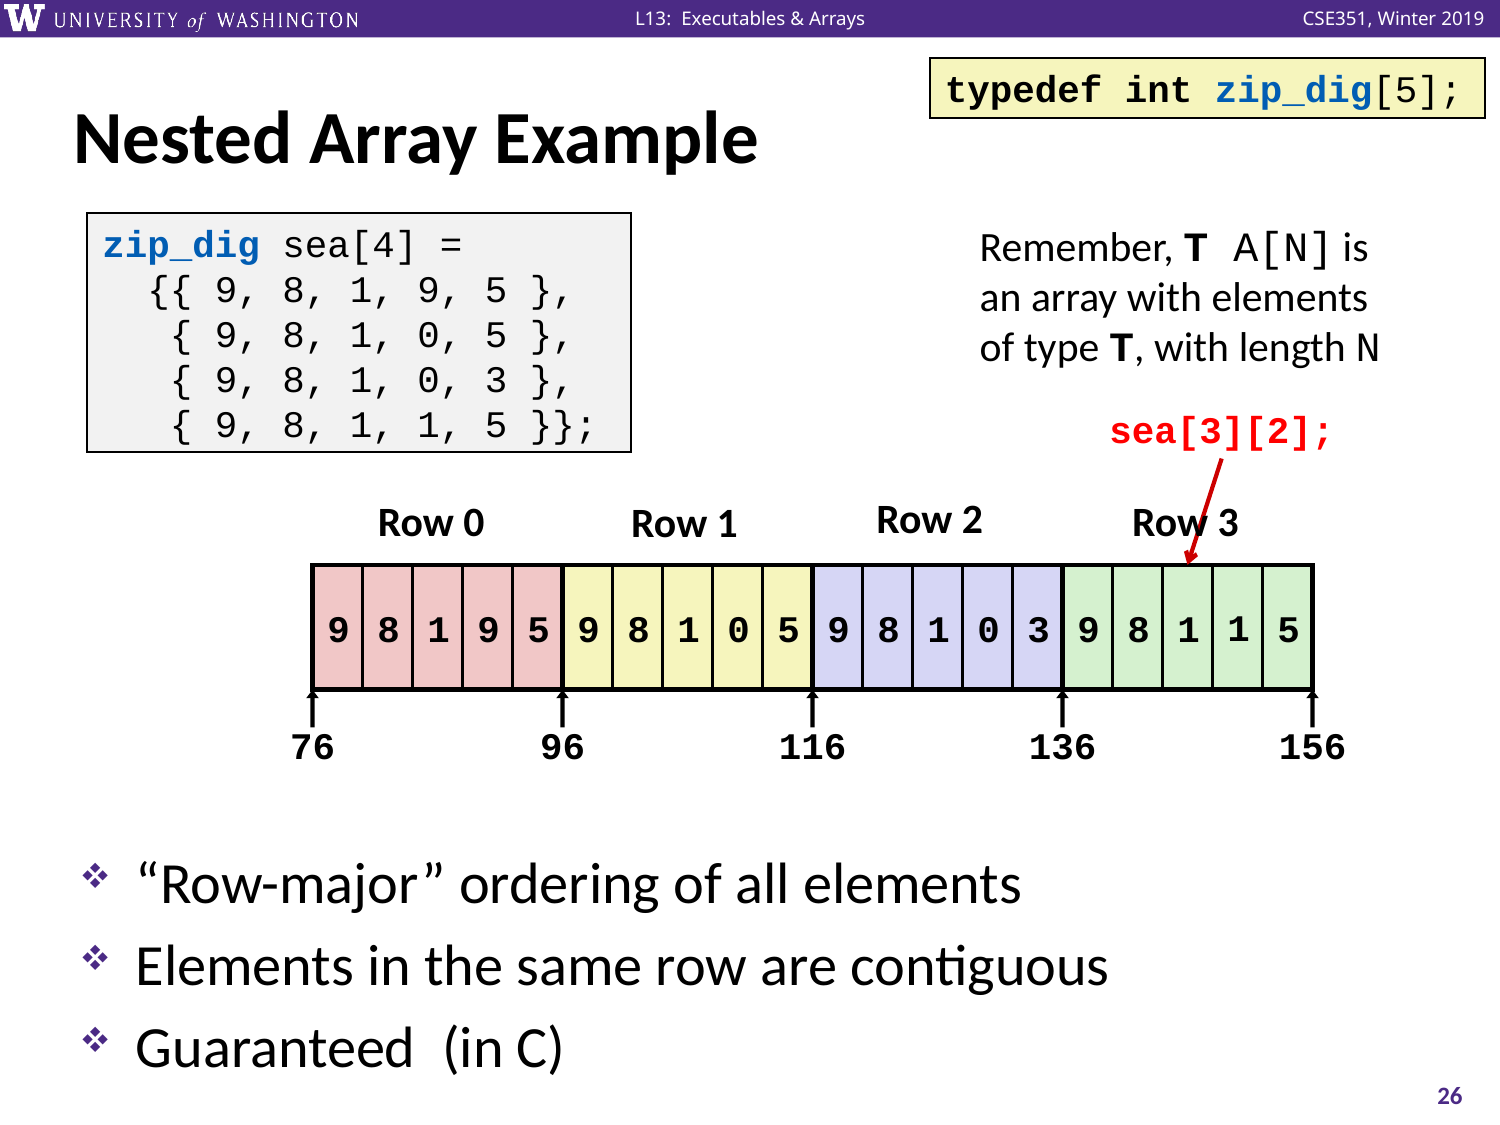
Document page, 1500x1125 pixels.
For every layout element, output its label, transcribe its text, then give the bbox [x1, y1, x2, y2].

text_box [1093, 398, 1351, 565]
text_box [812, 564, 1060, 691]
text_box Remember, T A[N] is an array with elements of type T, with length N [964, 212, 1410, 378]
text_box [312, 564, 561, 691]
text_box Row 2 [861, 484, 999, 550]
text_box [1062, 563, 1313, 690]
text_box [306, 694, 319, 714]
text_box Row 1 [616, 488, 753, 553]
text_box 76 [275, 714, 351, 775]
text_box typedef int zip_dig[5]; [929, 58, 1485, 118]
list “Row-major” ordering of all elements Elements in the same row are contiguous Guaranteed (in C) [64, 837, 1438, 1077]
text_box 96 [525, 714, 601, 775]
text_box zip_dig sea[4] = {{ 9, 8, 1, 9, 5 }, { 9, 8, 1, 0, 5 }, { 9, 8, 1, 0, 3 }, { 9, 8, 1, 1, 5 }}; [87, 212, 631, 453]
text_box 156 [1264, 714, 1362, 775]
text_box Row 0 [363, 487, 500, 553]
slide_number 26 [1400, 1065, 1500, 1125]
text_box [1306, 693, 1319, 714]
text_box 116 [764, 714, 862, 775]
text_box 136 [1014, 714, 1112, 775]
title Nested Array Example [58, 71, 1438, 197]
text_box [562, 564, 811, 691]
picture [4, 4, 358, 32]
